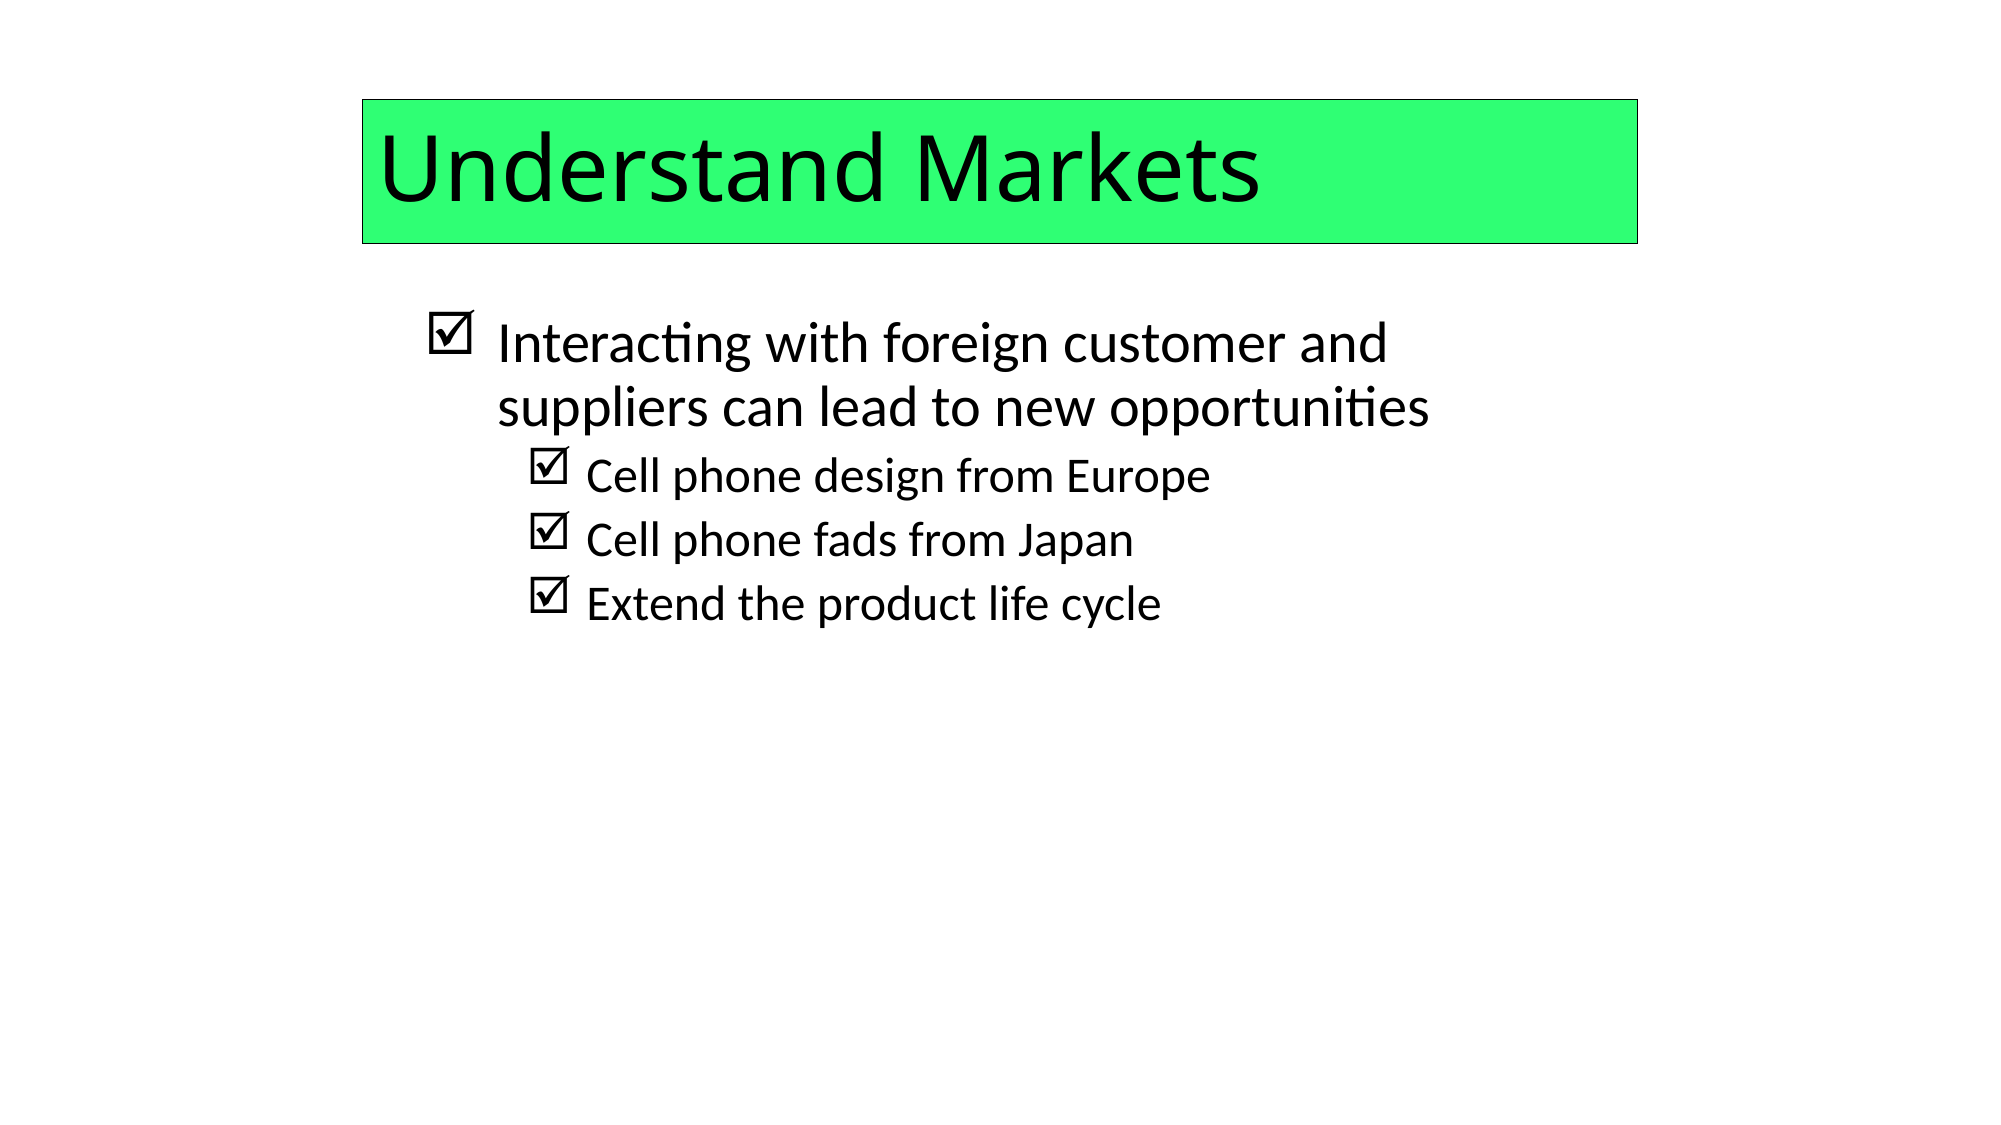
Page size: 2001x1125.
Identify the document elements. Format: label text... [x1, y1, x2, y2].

title Understand Markets [362, 99, 1638, 244]
list Interacting with foreign customer and suppliers can lead to new opportunities Cell phone design from Europe Cell phone fads from Japan Extend the product life cycle [409, 305, 1602, 1035]
